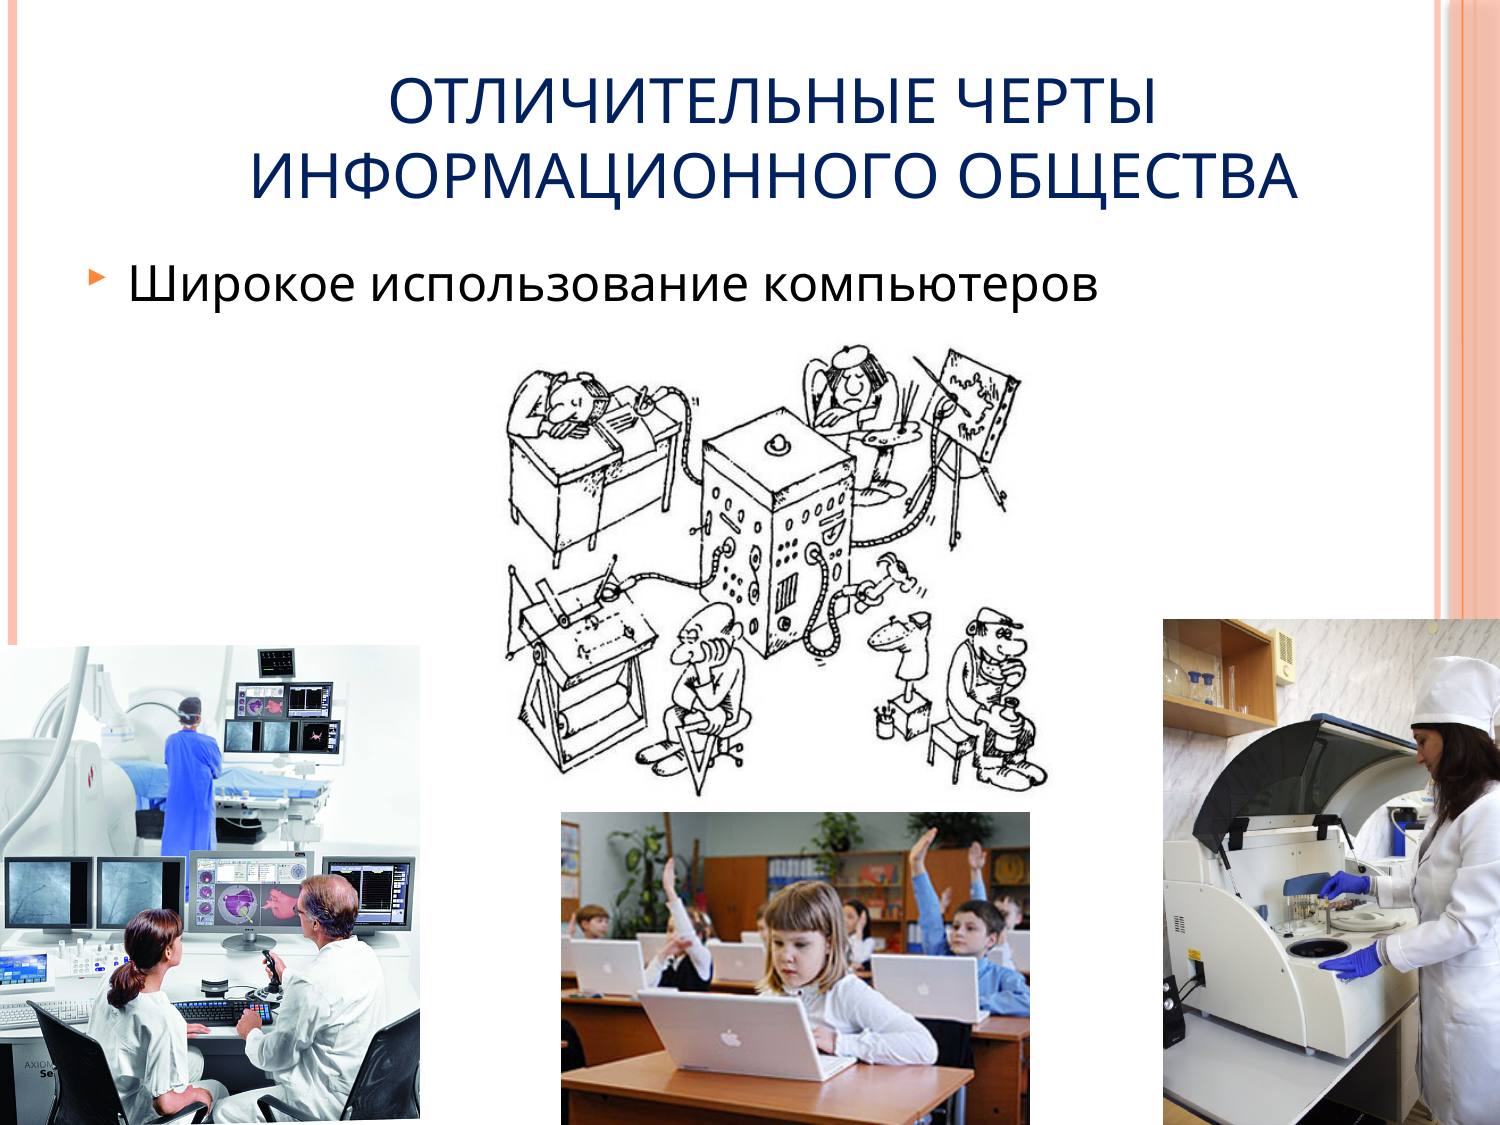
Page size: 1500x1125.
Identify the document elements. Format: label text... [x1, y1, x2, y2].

picture [0, 644, 420, 1125]
title Отличительные черты информационного общества [161, 30, 1387, 219]
picture [1162, 619, 1500, 1125]
picture [489, 335, 1058, 1125]
list Широкое использование компьютеров [53, 243, 1404, 890]
